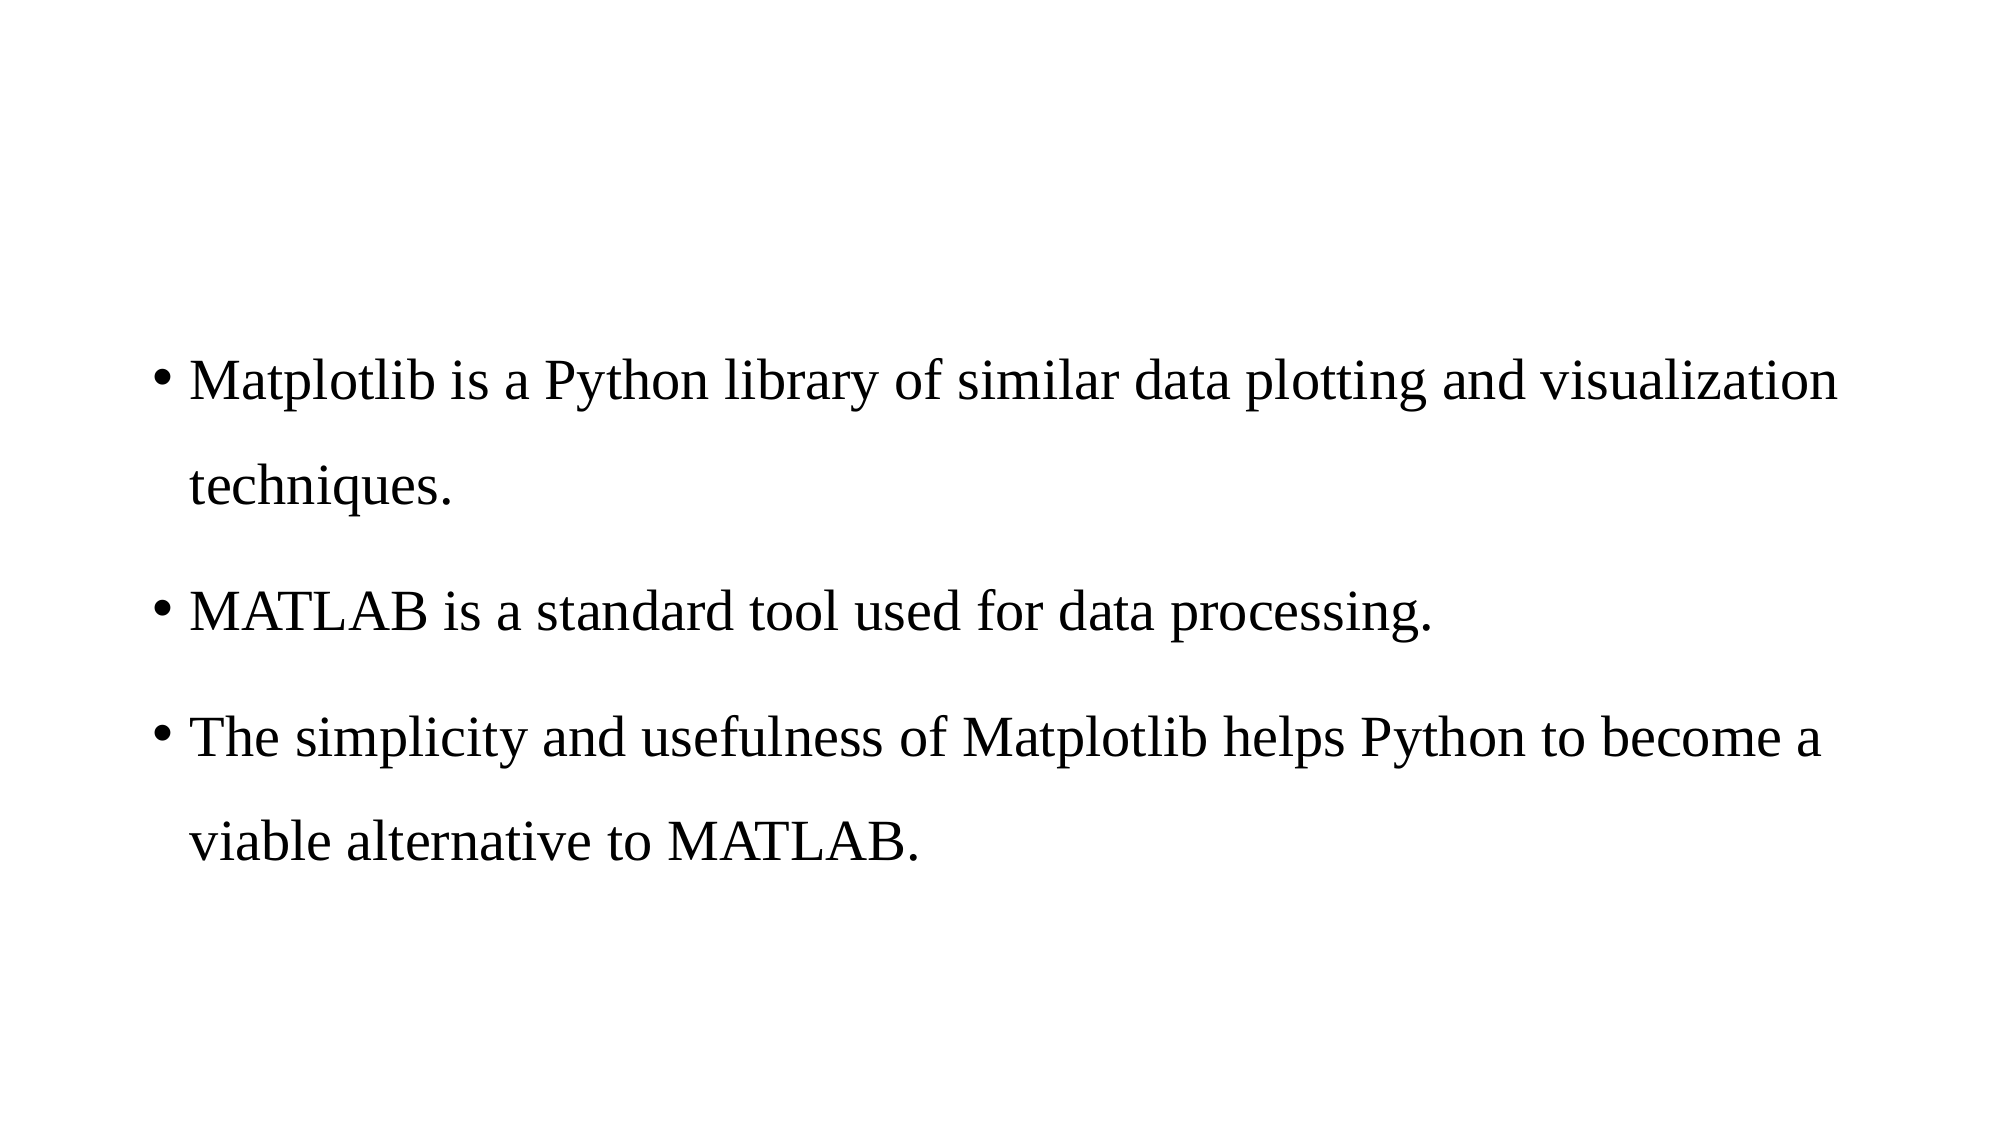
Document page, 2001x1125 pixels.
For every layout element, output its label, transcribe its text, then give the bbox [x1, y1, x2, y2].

list Matplotlib is a Python library of similar data plotting and visualization techniques. MATLAB is a standard tool used for data processing. The simplicity and usefulness of Matplotlib helps Python to become a viable alternative to MATLAB. [137, 299, 1863, 1014]
